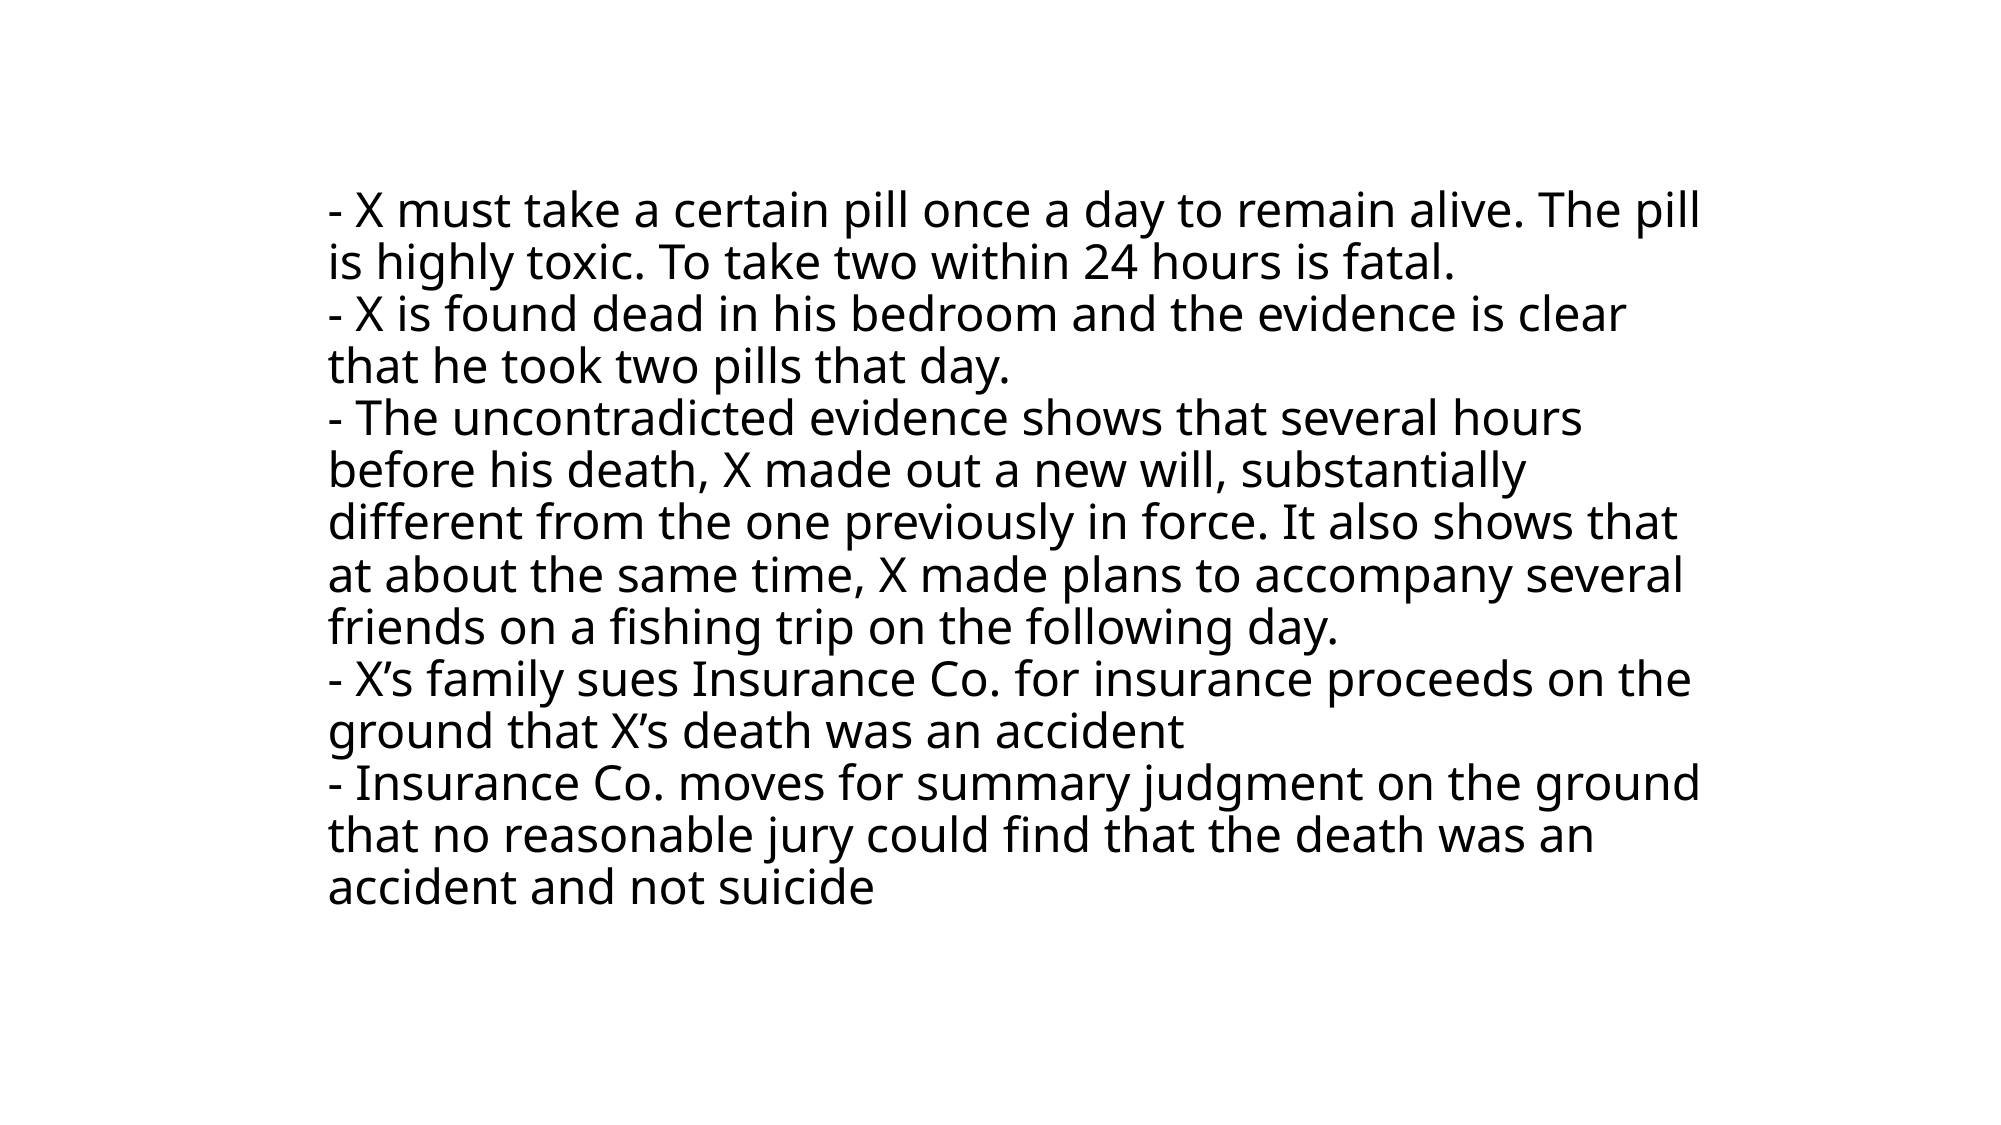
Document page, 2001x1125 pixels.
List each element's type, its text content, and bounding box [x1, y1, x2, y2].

title - X must take a certain pill once a day to remain alive. The pill is highly toxic. To take two within 24 hours is fatal. - X is found dead in his bedroom and the evidence is clear that he took two pills that day. - The uncontradicted evidence shows that several hours before his death, X made out a new will, substantially different from the one previously in force. It also shows that at about the same time, X made plans to accompany several friends on a fishing trip on the following day. - X’s family sues Insurance Co. for insurance proceeds on the ground that X’s death was an accident - Insurance Co. moves for summary judgment on the ground that no reasonable jury could find that the death was an accident and not suicide [312, 174, 1738, 985]
